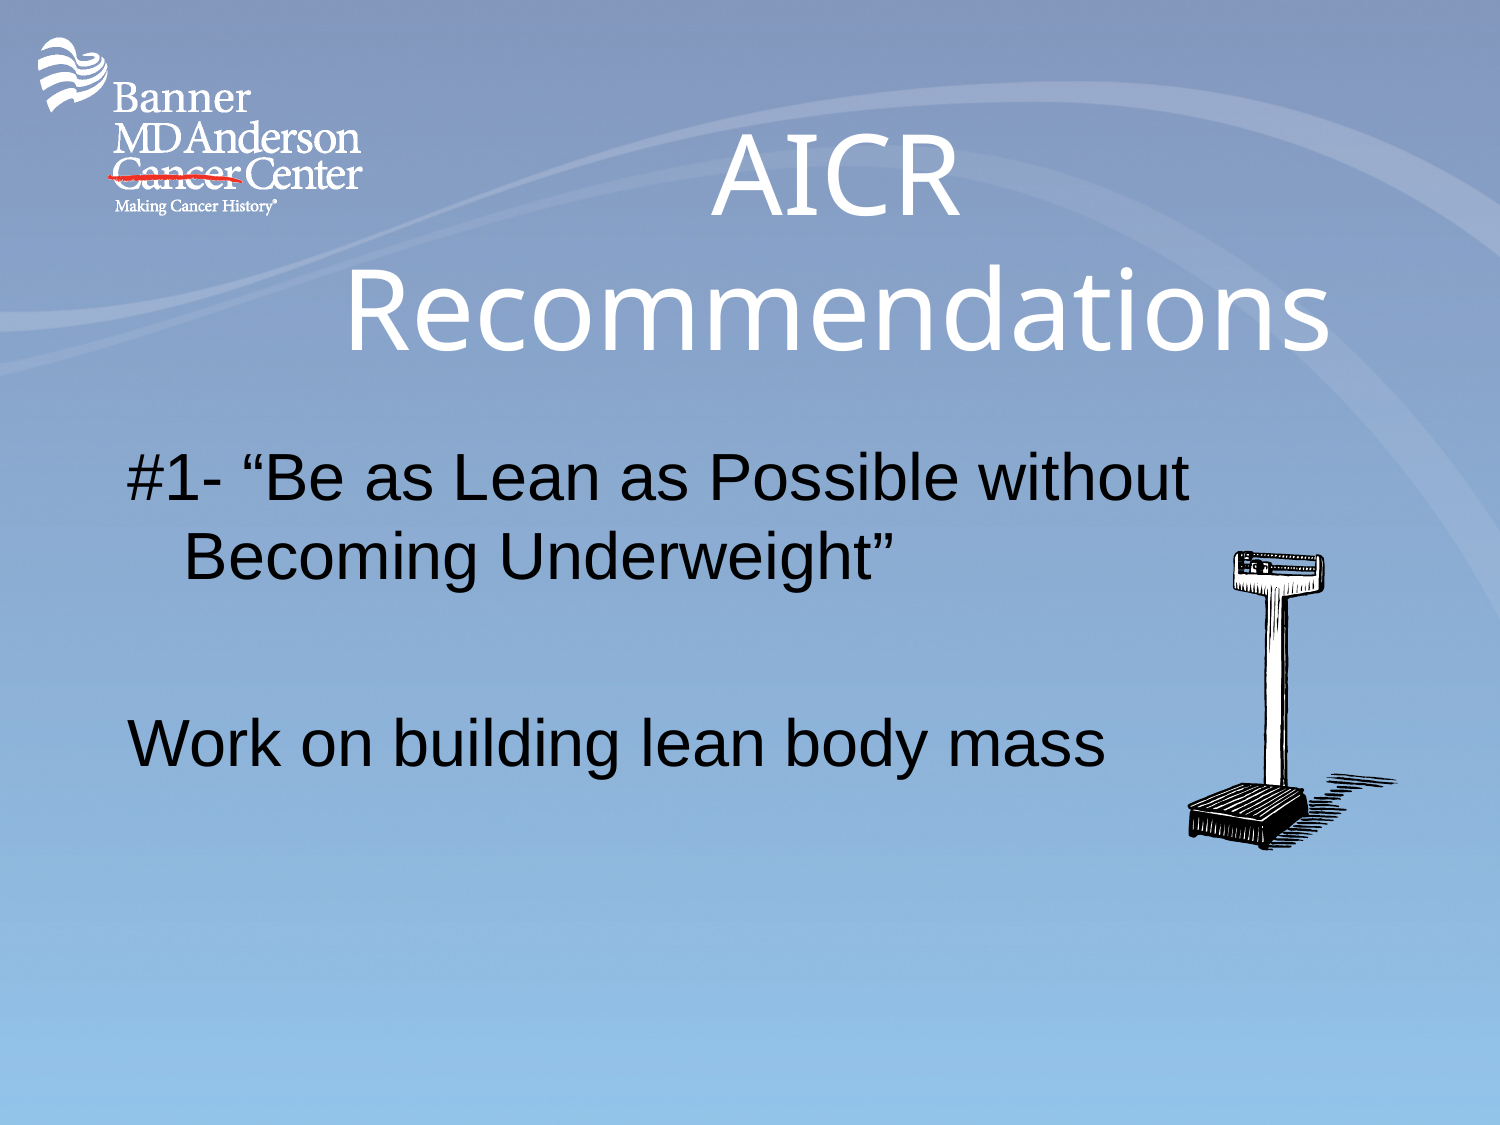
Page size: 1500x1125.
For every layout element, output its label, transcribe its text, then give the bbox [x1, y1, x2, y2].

picture [0, 0, 1500, 1125]
title AICR Recommendations [287, 162, 1388, 313]
list #1- “Be as Lean as Possible without Becoming Underweight” Work on building lean body mass [112, 362, 1388, 876]
